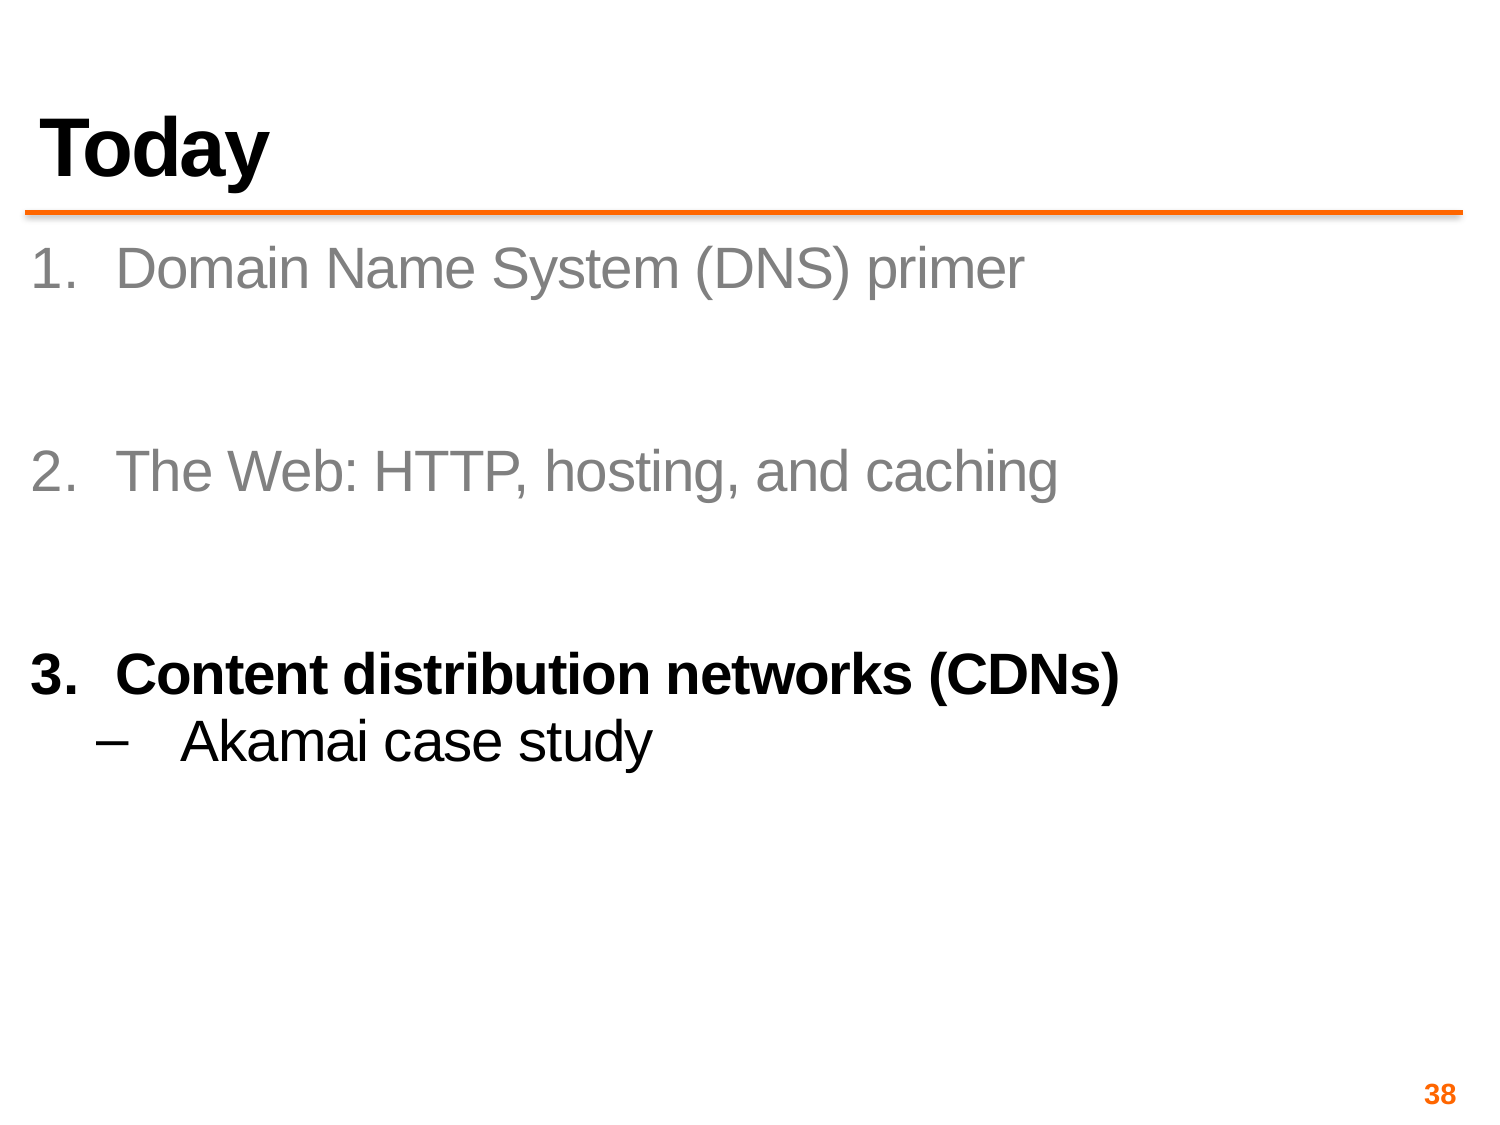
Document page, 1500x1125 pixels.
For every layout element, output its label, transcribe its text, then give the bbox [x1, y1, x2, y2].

title Today [24, 24, 1463, 201]
list Domain Name System (DNS) primer The Web: HTTP, hosting, and caching Content distribution networks (CDNs) Akamai case study [24, 237, 1463, 1063]
slide_number 38 [1112, 1074, 1463, 1110]
